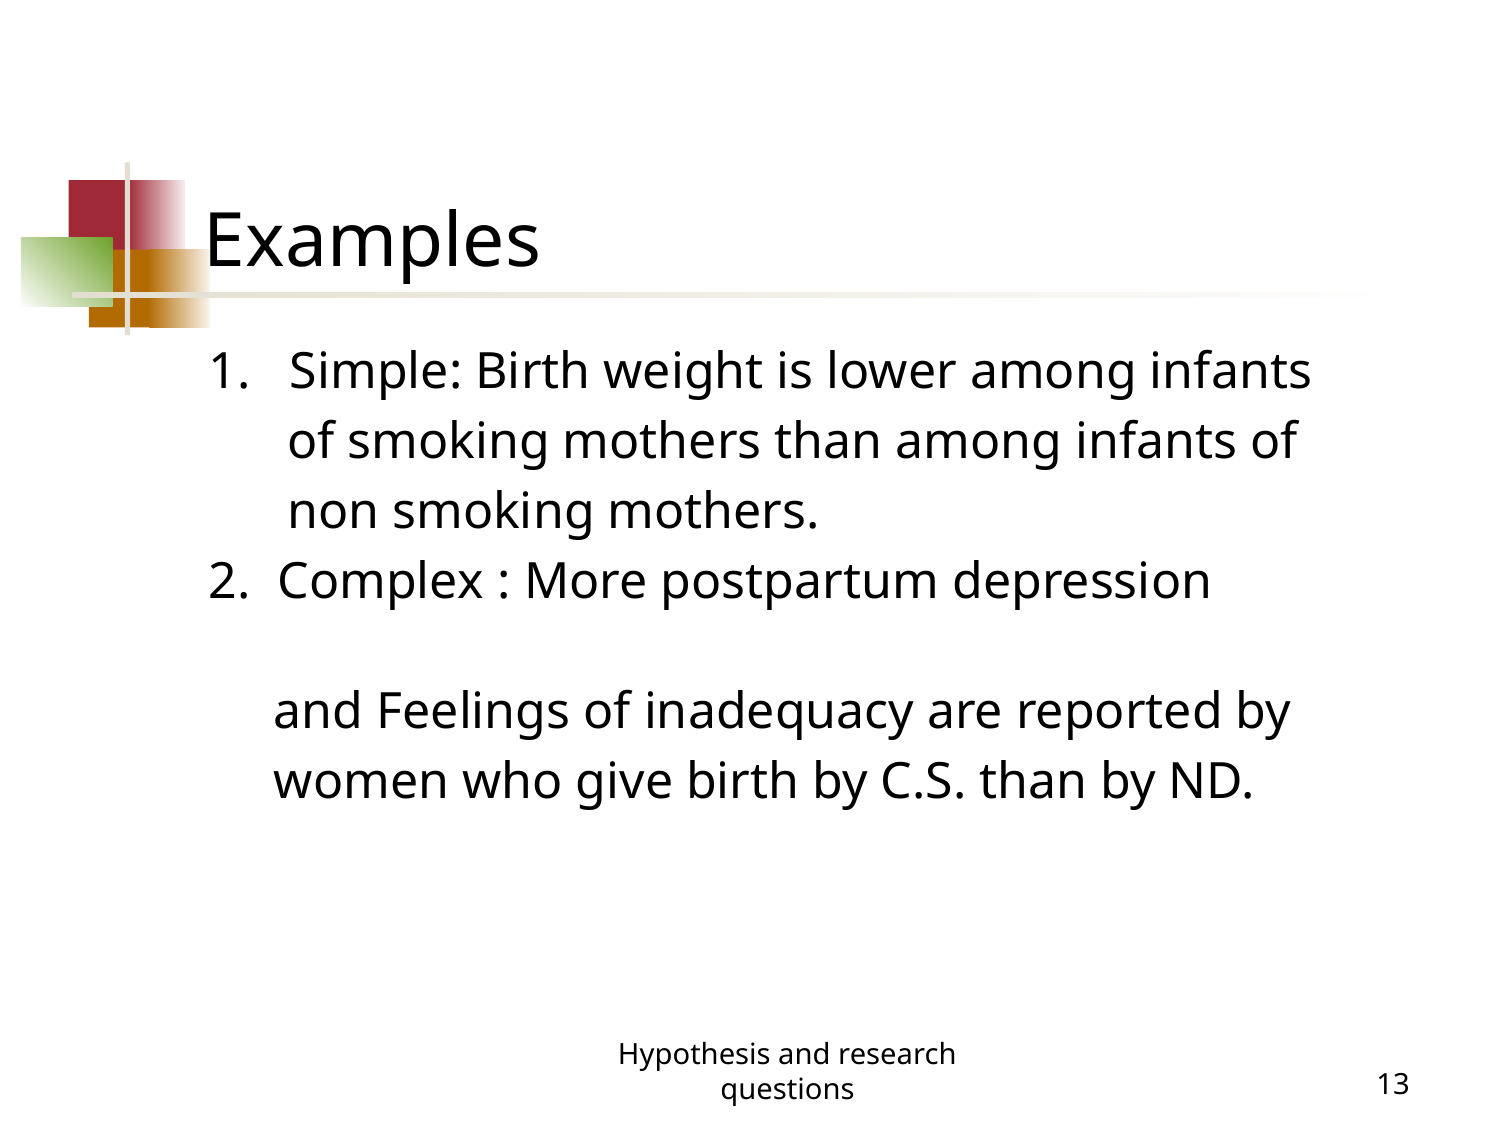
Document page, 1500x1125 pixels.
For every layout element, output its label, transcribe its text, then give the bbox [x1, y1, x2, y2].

list 1. Simple: Birth weight is lower among infants of smoking mothers than among infants of non smoking mothers. 2. Complex : More postpartum depression and Feelings of inadequacy are reported by women who give birth by C.S. than by ND. [193, 331, 1469, 1006]
footer Hypothesis and research questions [549, 1037, 1026, 1113]
title Examples [188, 101, 1468, 289]
slide_number 13 [1112, 1037, 1426, 1113]
